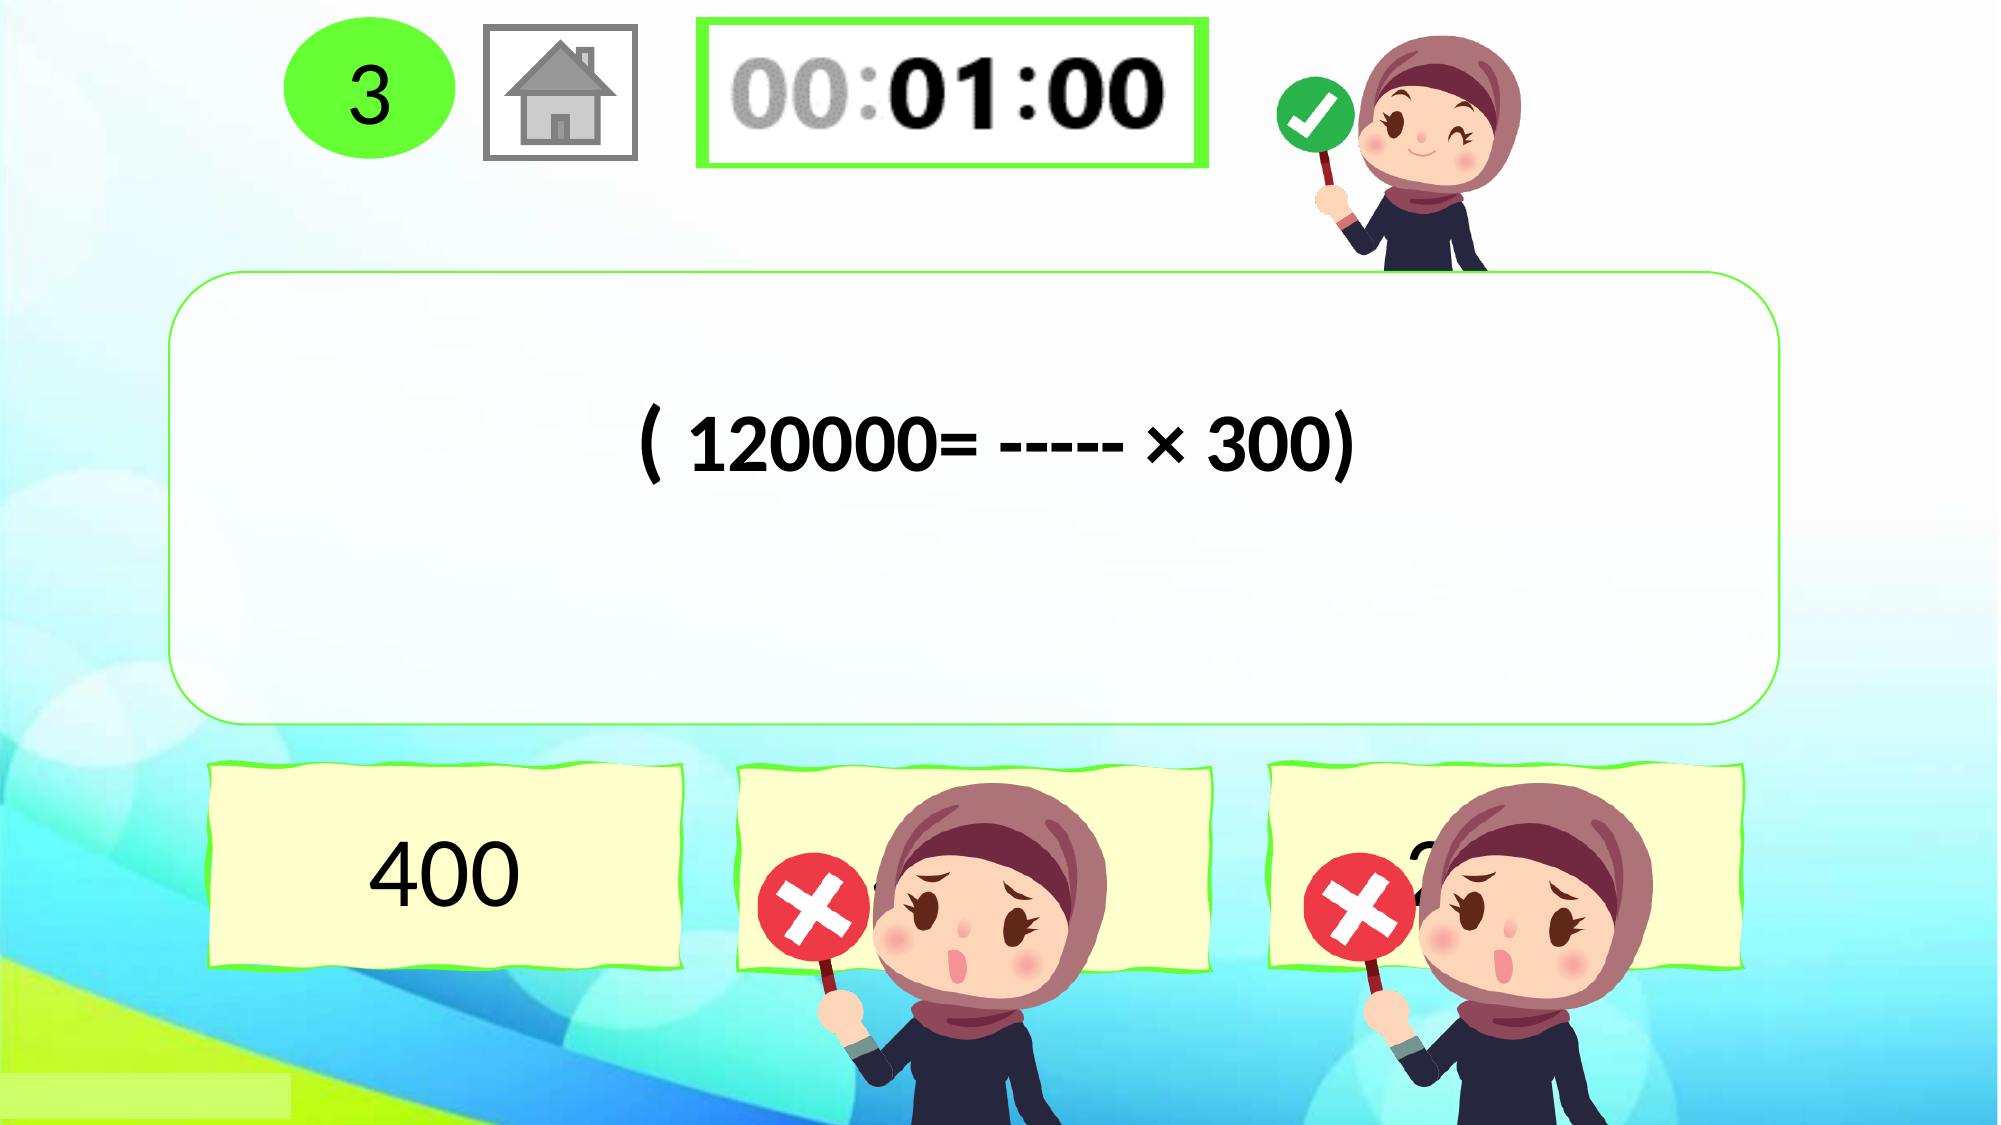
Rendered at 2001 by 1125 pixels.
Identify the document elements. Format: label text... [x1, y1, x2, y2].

picture [0, 0, 1998, 1125]
text_box 4000 [1086, 766, 1212, 972]
text_box 2000 [1267, 762, 1744, 970]
text_box ( 120000= ----- × 300) [560, 371, 1434, 497]
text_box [708, 24, 1195, 164]
text_box [695, 16, 1210, 170]
text_box [167, 270, 1781, 726]
text_box 4000 [735, 765, 802, 971]
text_box [0, 1073, 291, 1119]
text_box 400 [206, 762, 683, 971]
text_box [485, 26, 636, 159]
text_box 3 [282, 16, 457, 160]
